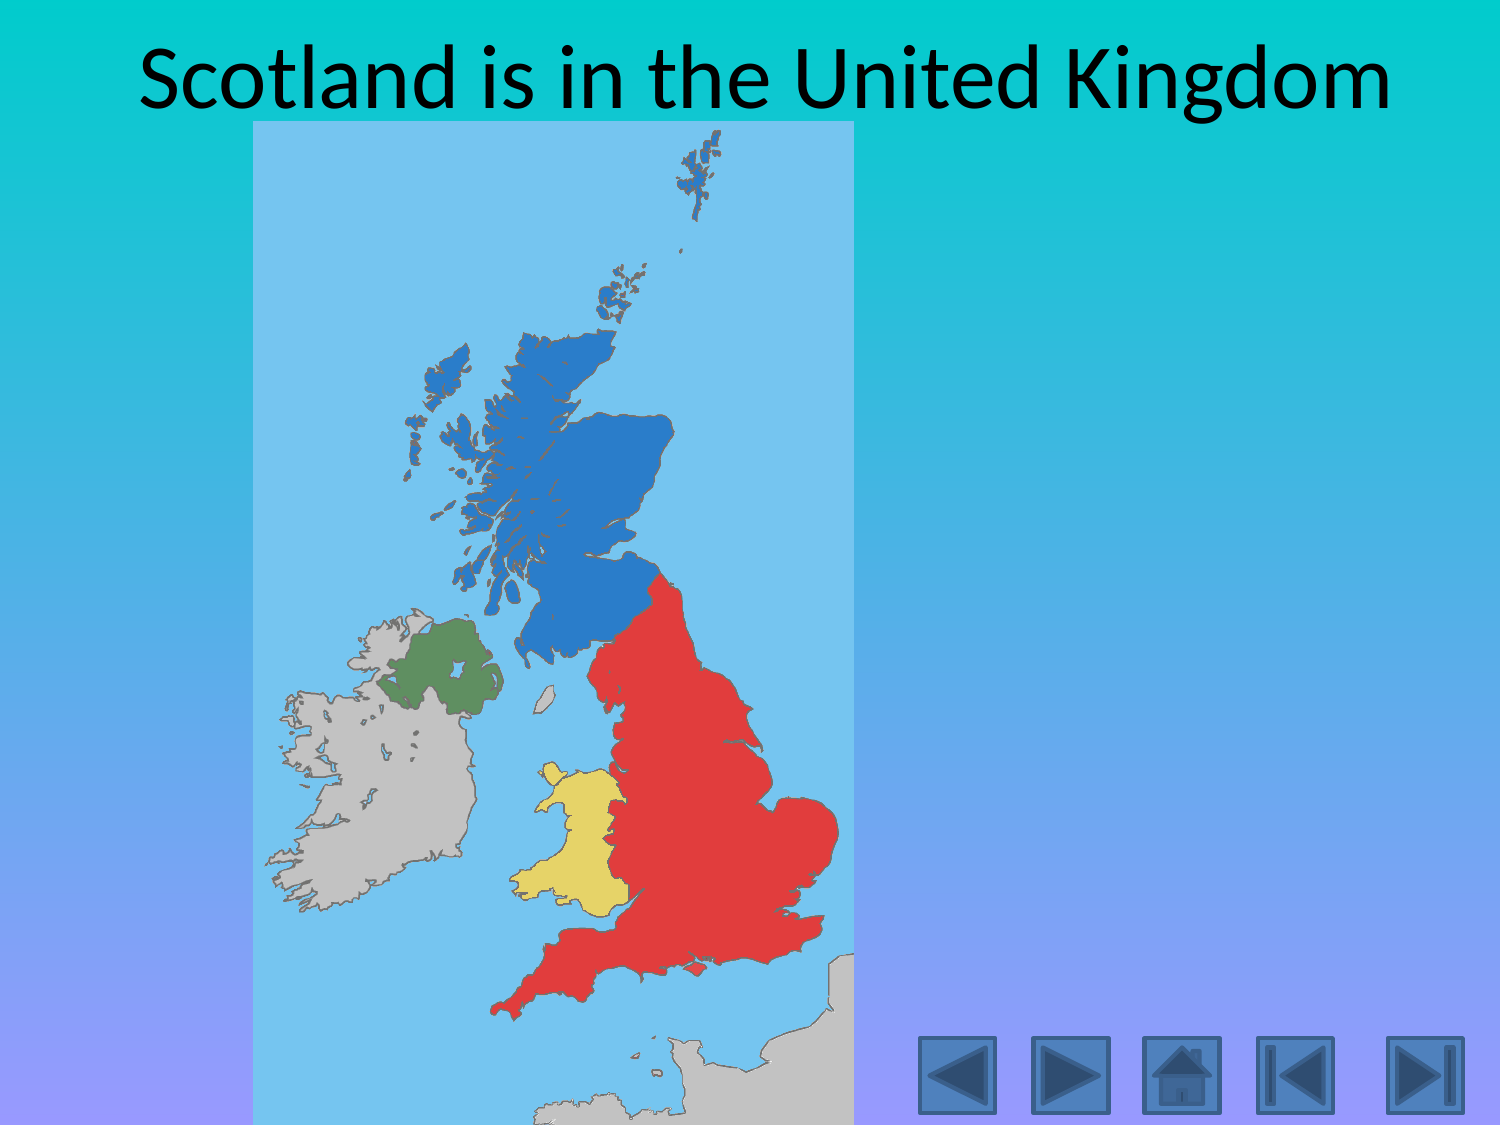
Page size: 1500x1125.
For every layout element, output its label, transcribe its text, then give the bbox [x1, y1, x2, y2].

title Scotland is in the United Kingdom [63, 1, 1471, 142]
picture [253, 121, 855, 1125]
